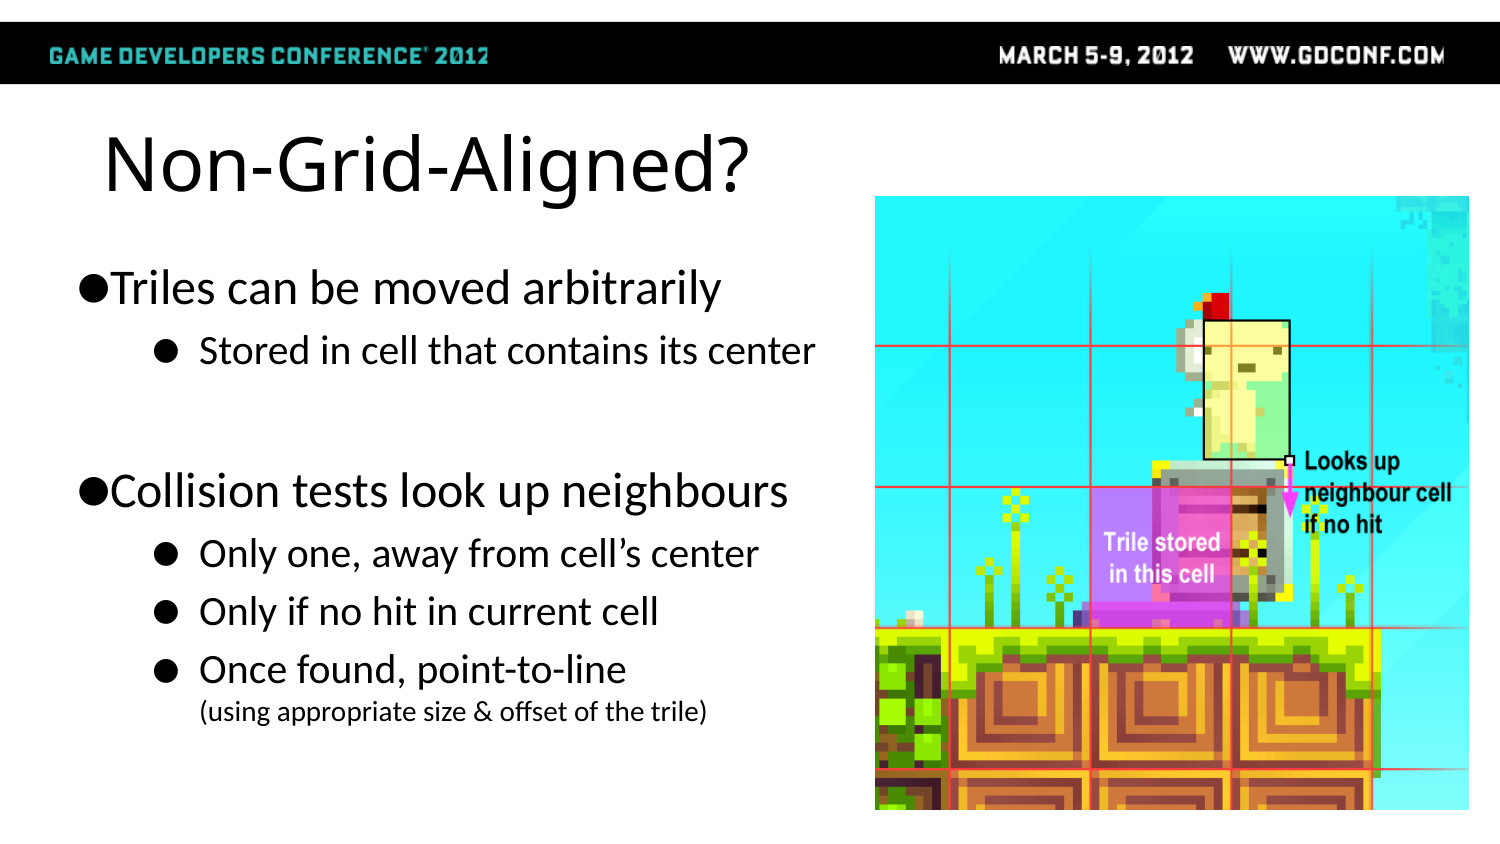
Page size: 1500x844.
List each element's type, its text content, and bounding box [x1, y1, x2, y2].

picture [874, 196, 1470, 810]
title Non-Grid-Aligned? [87, 109, 1413, 238]
list Triles can be moved arbitrarily Stored in cell that contains its center Collision tests look up neighbours Only one, away from cell’s center Only if no hit in current cell Once found, point-to-line (using appropriate size & offset of the trile) [62, 246, 869, 697]
